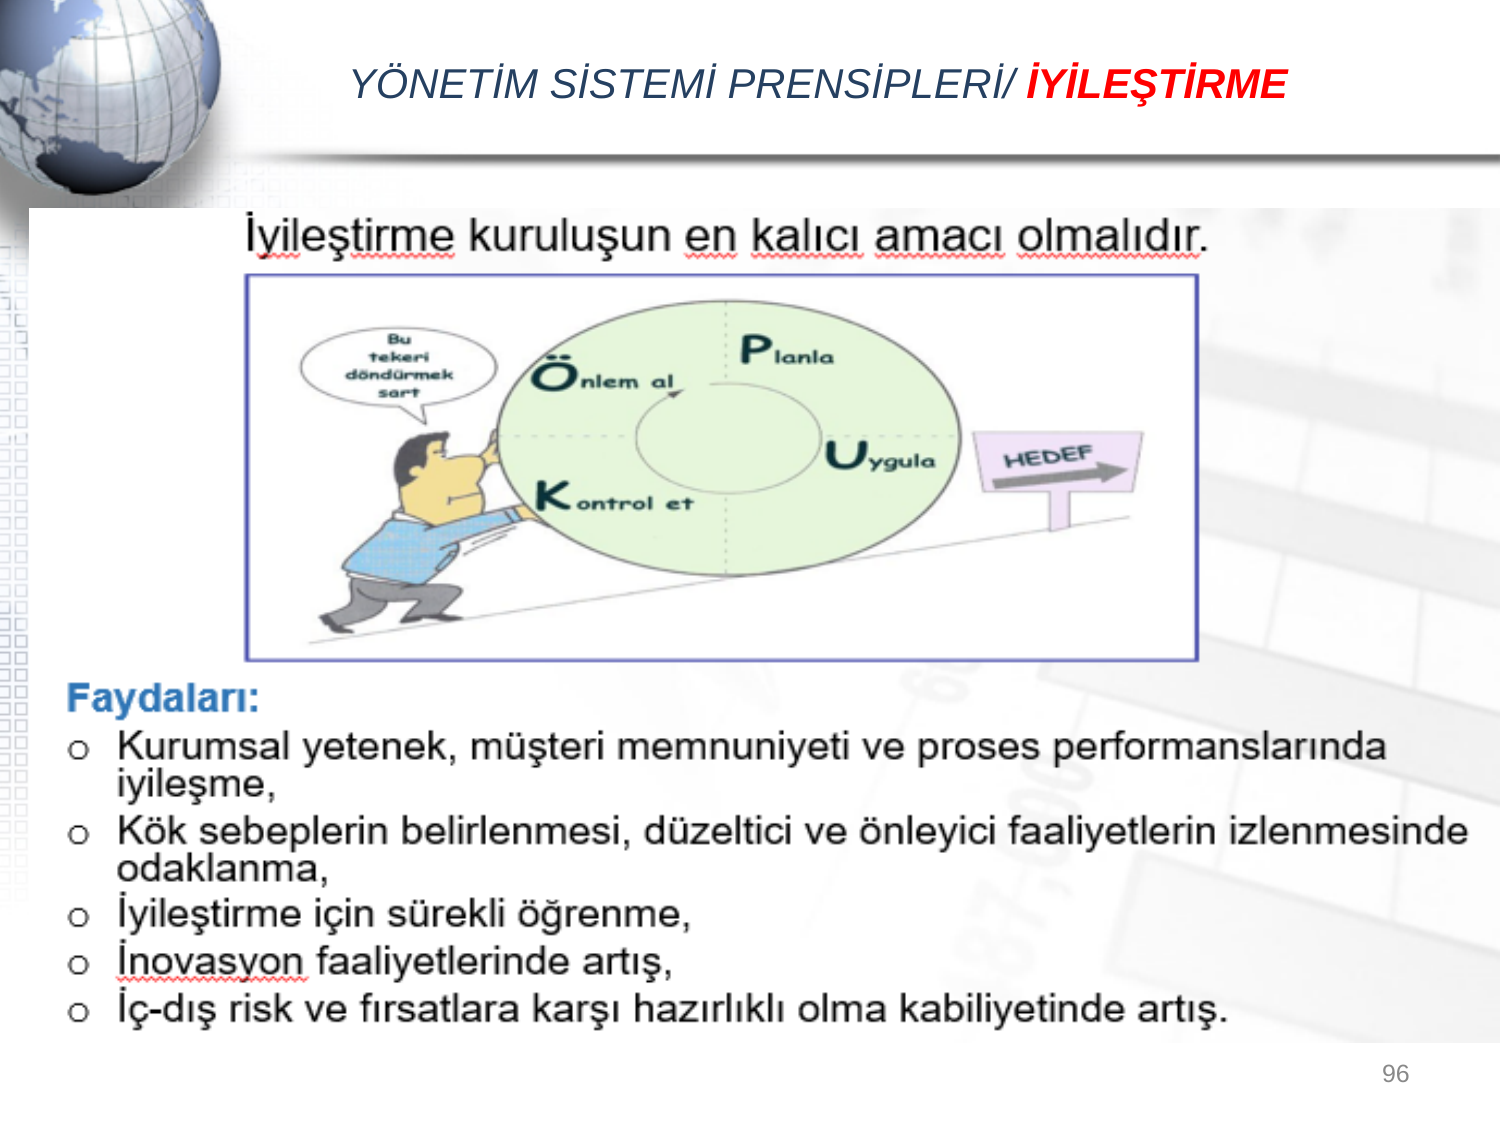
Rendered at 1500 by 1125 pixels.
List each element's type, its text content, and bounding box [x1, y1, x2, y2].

picture [0, 0, 1500, 1125]
slide_number 96 [1074, 1051, 1425, 1103]
title YÖNETİM SİSTEMİ PRENSİPLERİ/ İYİLEŞTİRME [177, 19, 1459, 144]
